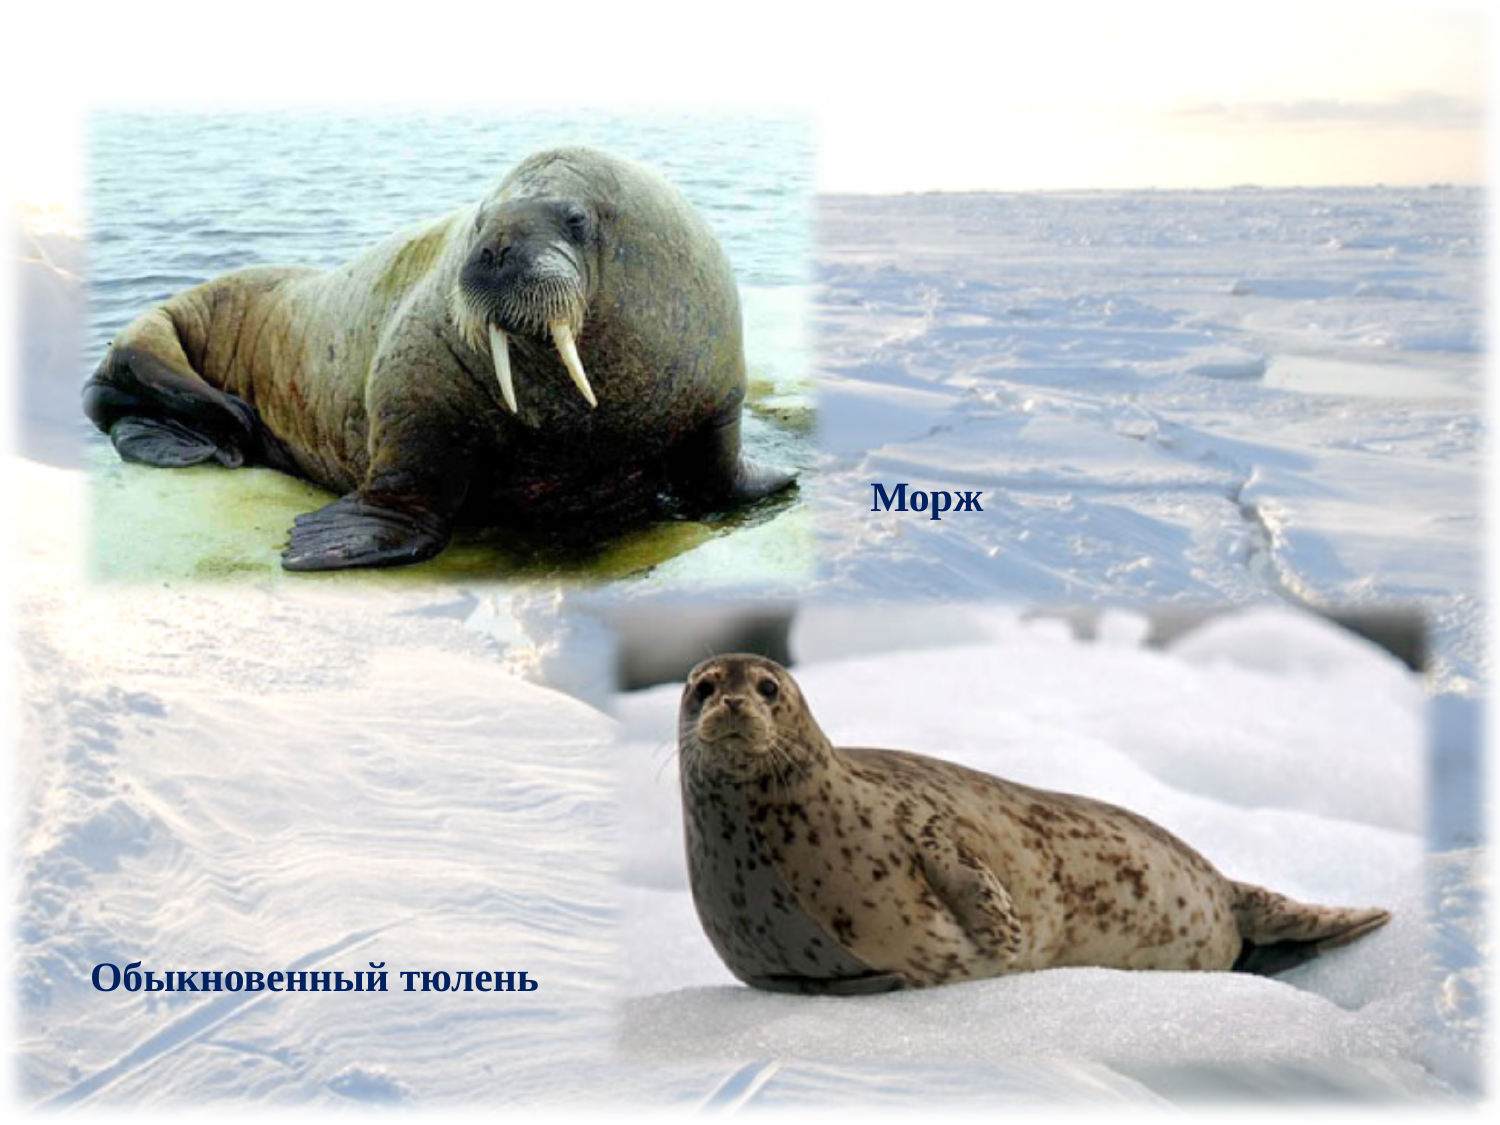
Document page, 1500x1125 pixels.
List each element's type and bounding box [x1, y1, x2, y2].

list [597, 585, 1445, 1079]
picture [0, 0, 1500, 1125]
list [70, 93, 833, 602]
